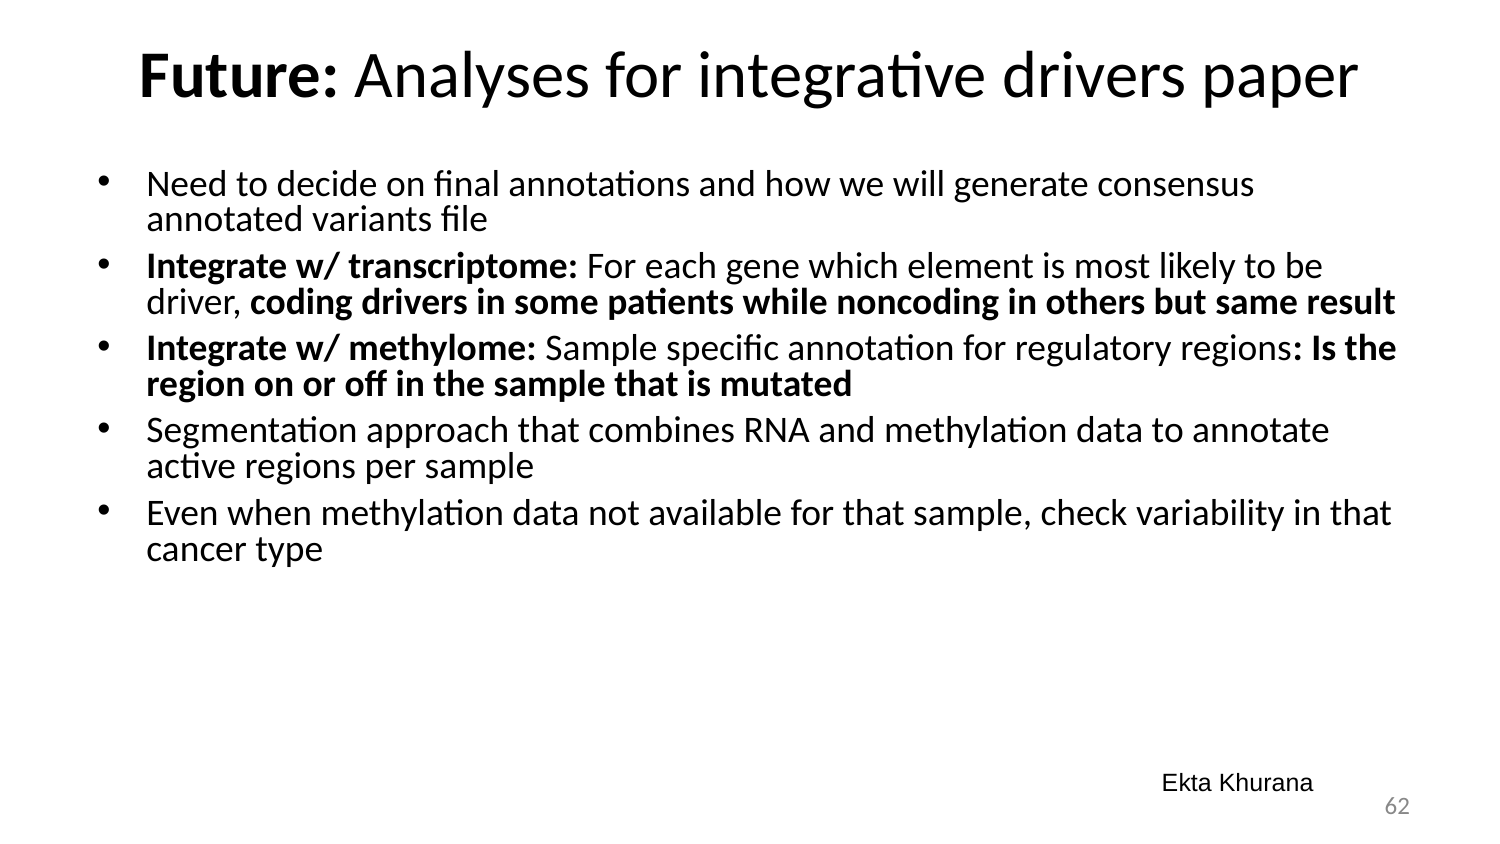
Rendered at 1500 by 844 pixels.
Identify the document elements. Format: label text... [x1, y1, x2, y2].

list Need to decide on final annotations and how we will generate consensus annotated variants file Integrate w/ transcriptome: For each gene which element is most likely to be driver, coding drivers in some patients while noncoding in others but same result Integrate w/ methylome: Sample specific annotation for regulatory regions: Is the region on or off in the sample that is mutated Segmentation approach that combines RNA and methylation data to annotate active regions per sample Even when methylation data not available for that sample, check variability in that cancer type [75, 159, 1425, 754]
slide_number ‹#› [1074, 782, 1425, 827]
text_box Ekta Khurana [869, 762, 1320, 800]
title Future: Analyses for integrative drivers paper [75, 0, 1425, 141]
